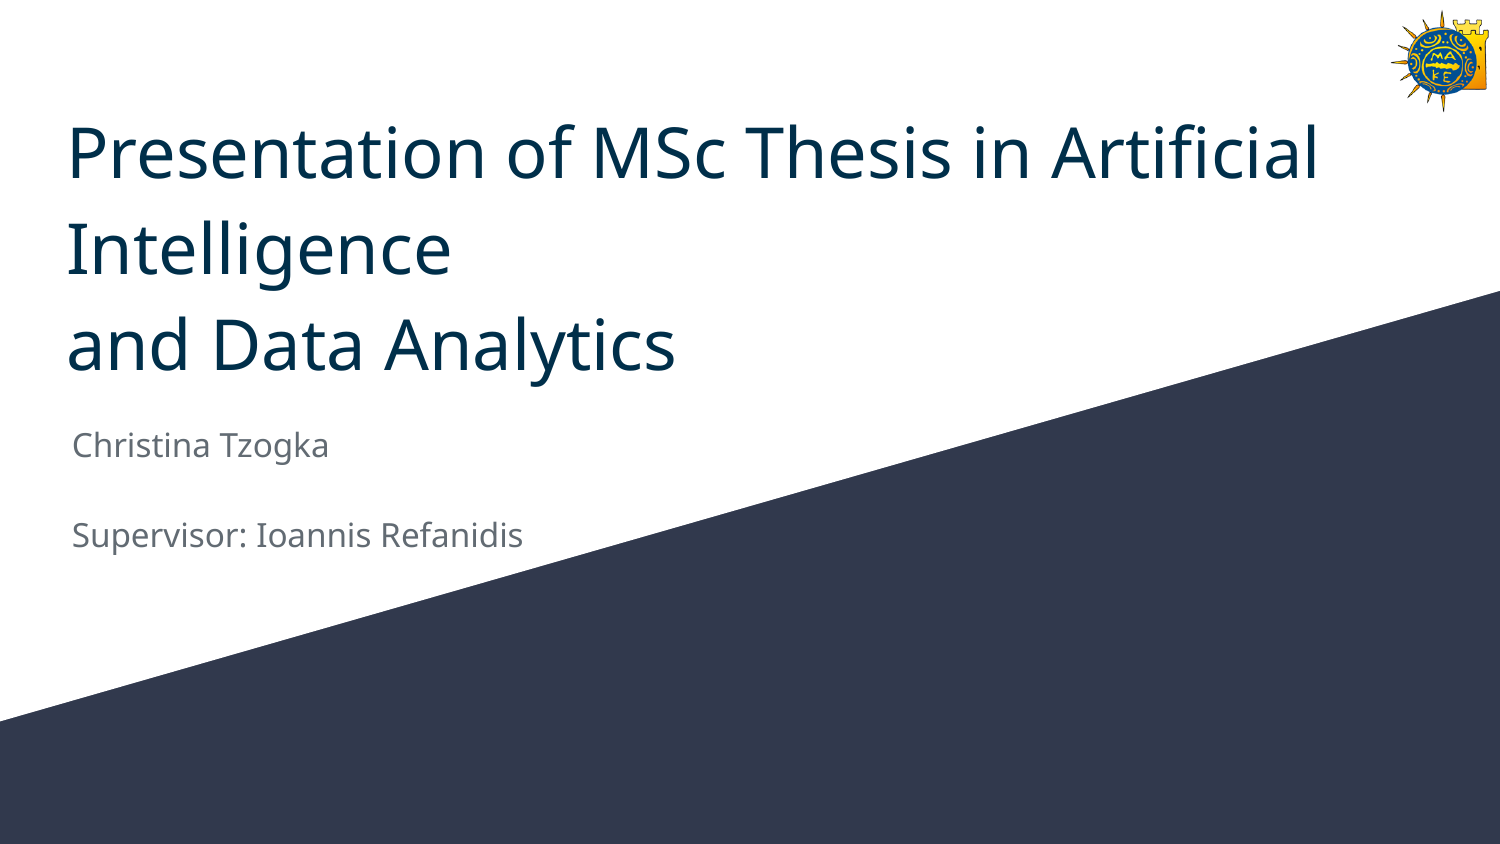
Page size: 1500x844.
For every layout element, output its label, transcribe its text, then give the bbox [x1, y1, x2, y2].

text_box Christina Tzogka Supervisor: Ioannis Refanidis [56, 406, 830, 627]
picture [1387, 6, 1495, 114]
title Presentation of MSc Thesis in Artificial Intelligence and Data Analytics [51, 88, 1351, 407]
